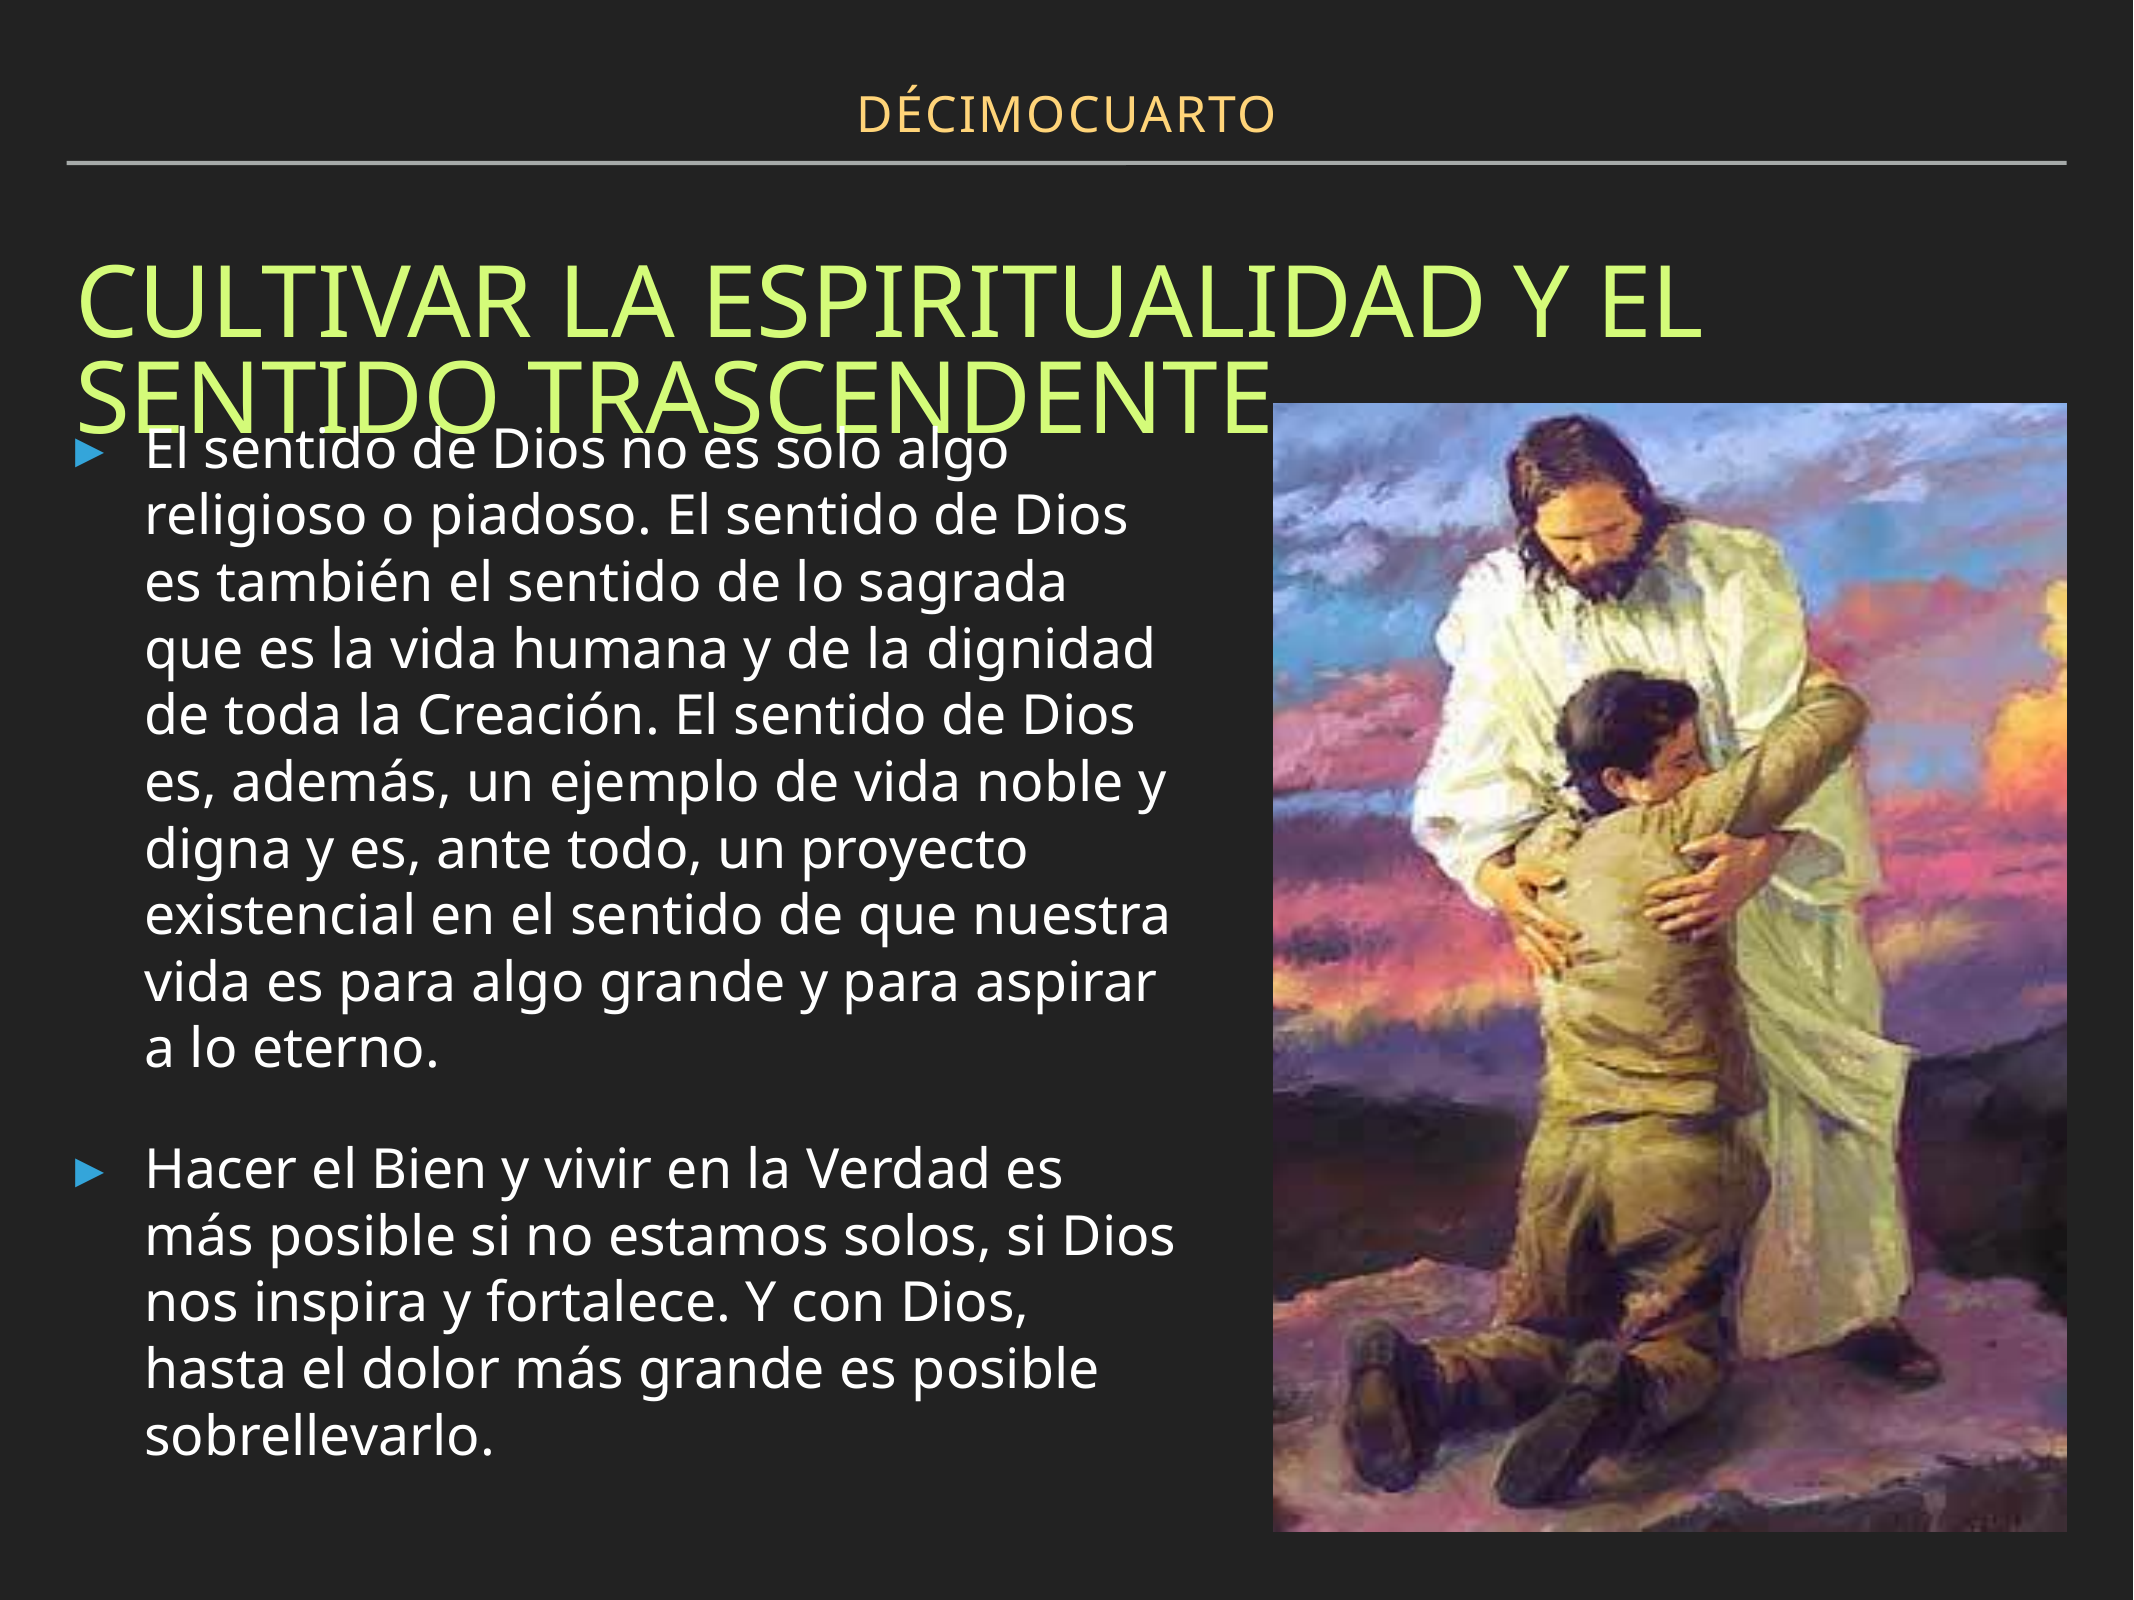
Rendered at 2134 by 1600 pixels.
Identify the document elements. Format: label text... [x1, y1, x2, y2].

list DÉCIMOCUARTO [66, 84, 2068, 151]
list El sentido de Dios no es solo algo religioso o piadoso. El sentido de Dios es también el sentido de lo sagrada que es la vida humana y de la dignidad de toda la Creación. El sentido de Dios es, además, un ejemplo de vida noble y digna y es, ante todo, un proyecto existencial en el sentido de que nuestra vida es para algo grande y para aspirar a lo eterno. Hacer el Bien y vivir en la Verdad es más posible si no estamos solos, si Dios nos inspira y fortalece. Y con Dios, hasta el dolor más grande es posible sobrellevarlo. [66, 403, 1192, 1532]
picture [1273, 403, 2067, 1532]
title CULTIVAR LA ESPIRITUALIDAD Y EL SENTIDO TRASCENDENTE [66, 251, 2039, 372]
